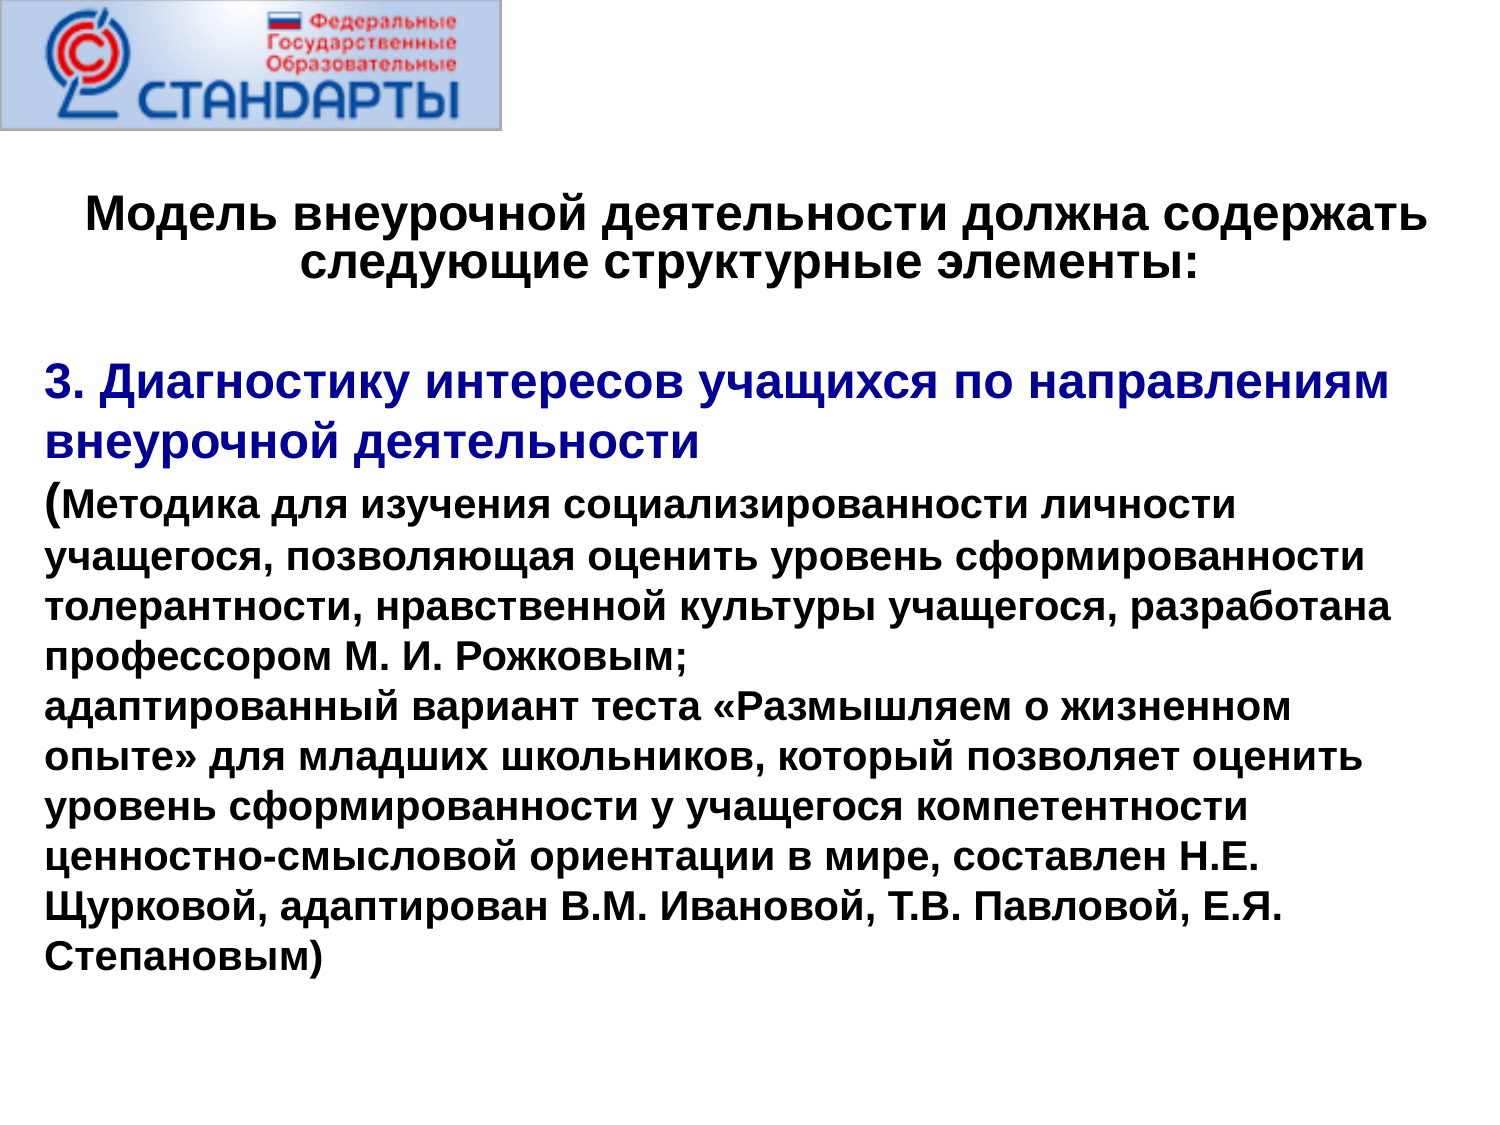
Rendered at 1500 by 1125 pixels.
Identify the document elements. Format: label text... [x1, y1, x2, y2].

text_box Модель внеурочной деятельности должна содержать следующие структурные элементы: 3. Диагностику интересов учащихся по направлениям внеурочной деятельности (Методика для изучения социализированности личности учащегося, позволяющая оценить уровень сформированности толерантности, нравственной культуры учащегося, разработана профессором М. И. Рожковым; адаптированный вариант теста «Размышляем о жизненном опыте» для младших школьников, который позволяет оценить уровень сформированности у учащегося компетентности ценностно-смысловой ориентации в мире, составлен Н.Е. Щурковой, адаптирован В.М. Ивановой, Т.В. Павловой, Е.Я. Степановым) [29, 184, 1471, 1087]
picture [0, 0, 502, 131]
